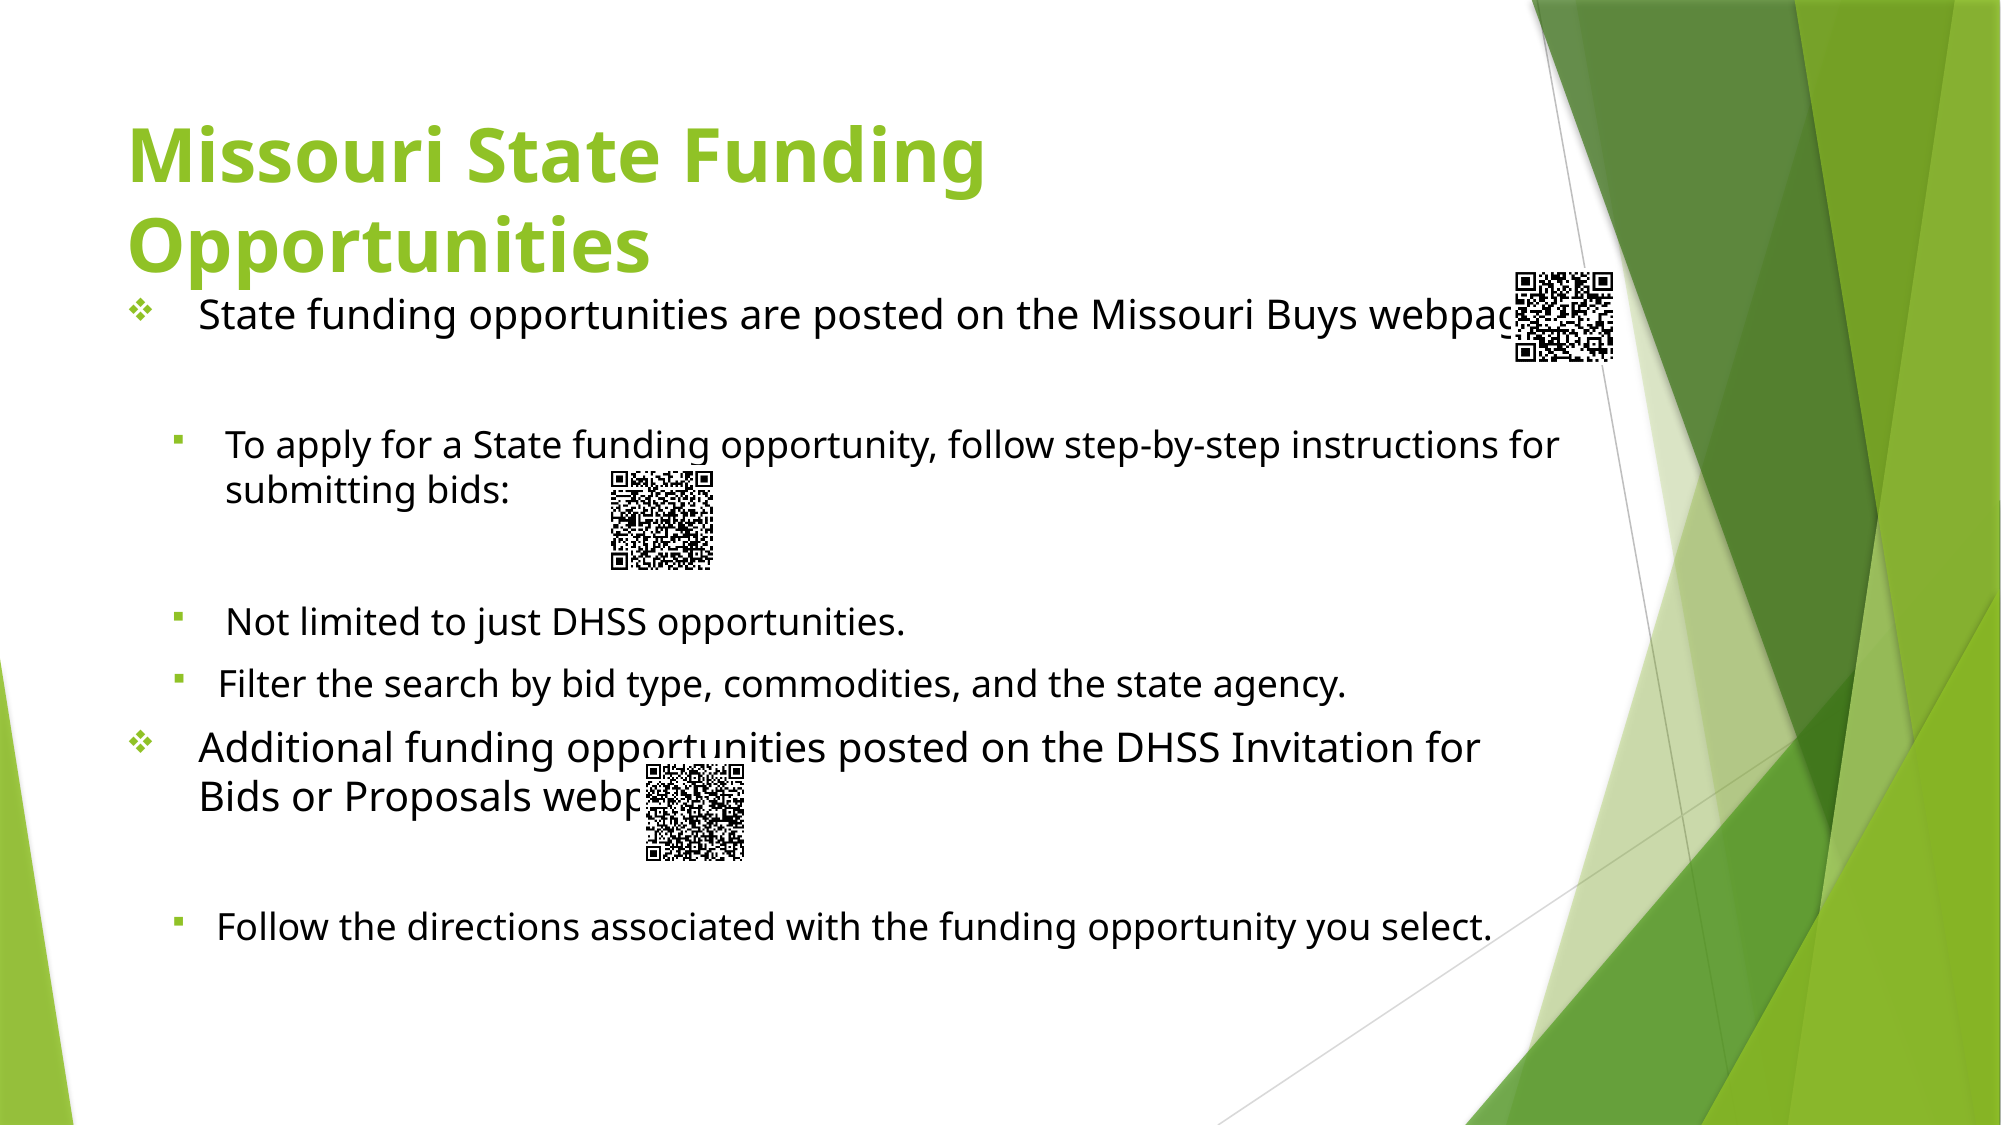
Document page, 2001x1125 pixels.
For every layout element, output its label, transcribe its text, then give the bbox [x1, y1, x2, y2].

picture [640, 757, 749, 867]
picture [1511, 267, 1617, 366]
picture [604, 465, 718, 576]
list State funding opportunities are posted on the Missouri Buys webpage: To apply for a State funding opportunity, follow step-by-step instructions for submitting bids: Not limited to just DHSS opportunities. Filter the search by bid type, commodities, and the state agency. Additional funding opportunities posted on the DHSS Invitation for Bids or Proposals webpage: Follow the directions associated with the funding opportunity you select. [111, 281, 1589, 992]
title Missouri State Funding Opportunities [111, 99, 1522, 281]
